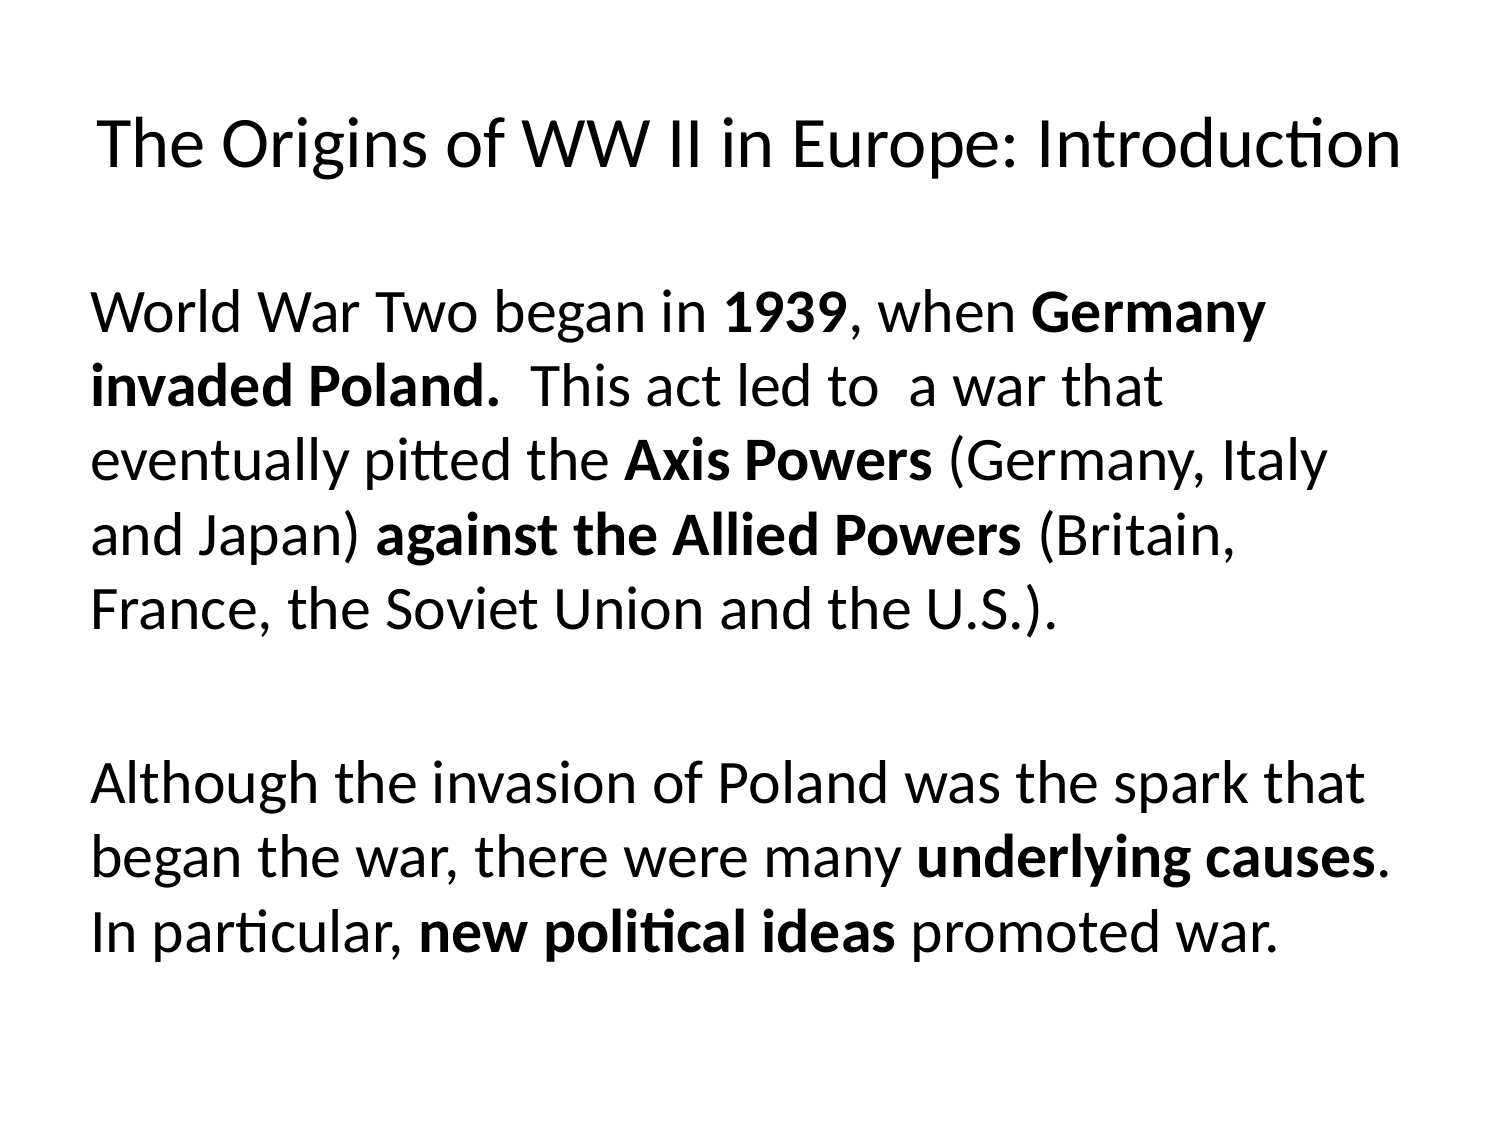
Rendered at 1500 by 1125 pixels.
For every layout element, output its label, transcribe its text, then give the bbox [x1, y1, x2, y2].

list World War Two began in 1939, when Germany invaded Poland. This act led to a war that eventually pitted the Axis Powers (Germany, Italy and Japan) against the Allied Powers (Britain, France, the Soviet Union and the U.S.). Although the invasion of Poland was the spark that began the war, there were many underlying causes. In particular, new political ideas promoted war. [75, 262, 1425, 1005]
title The Origins of WW II in Europe: Introduction [75, 45, 1425, 233]
